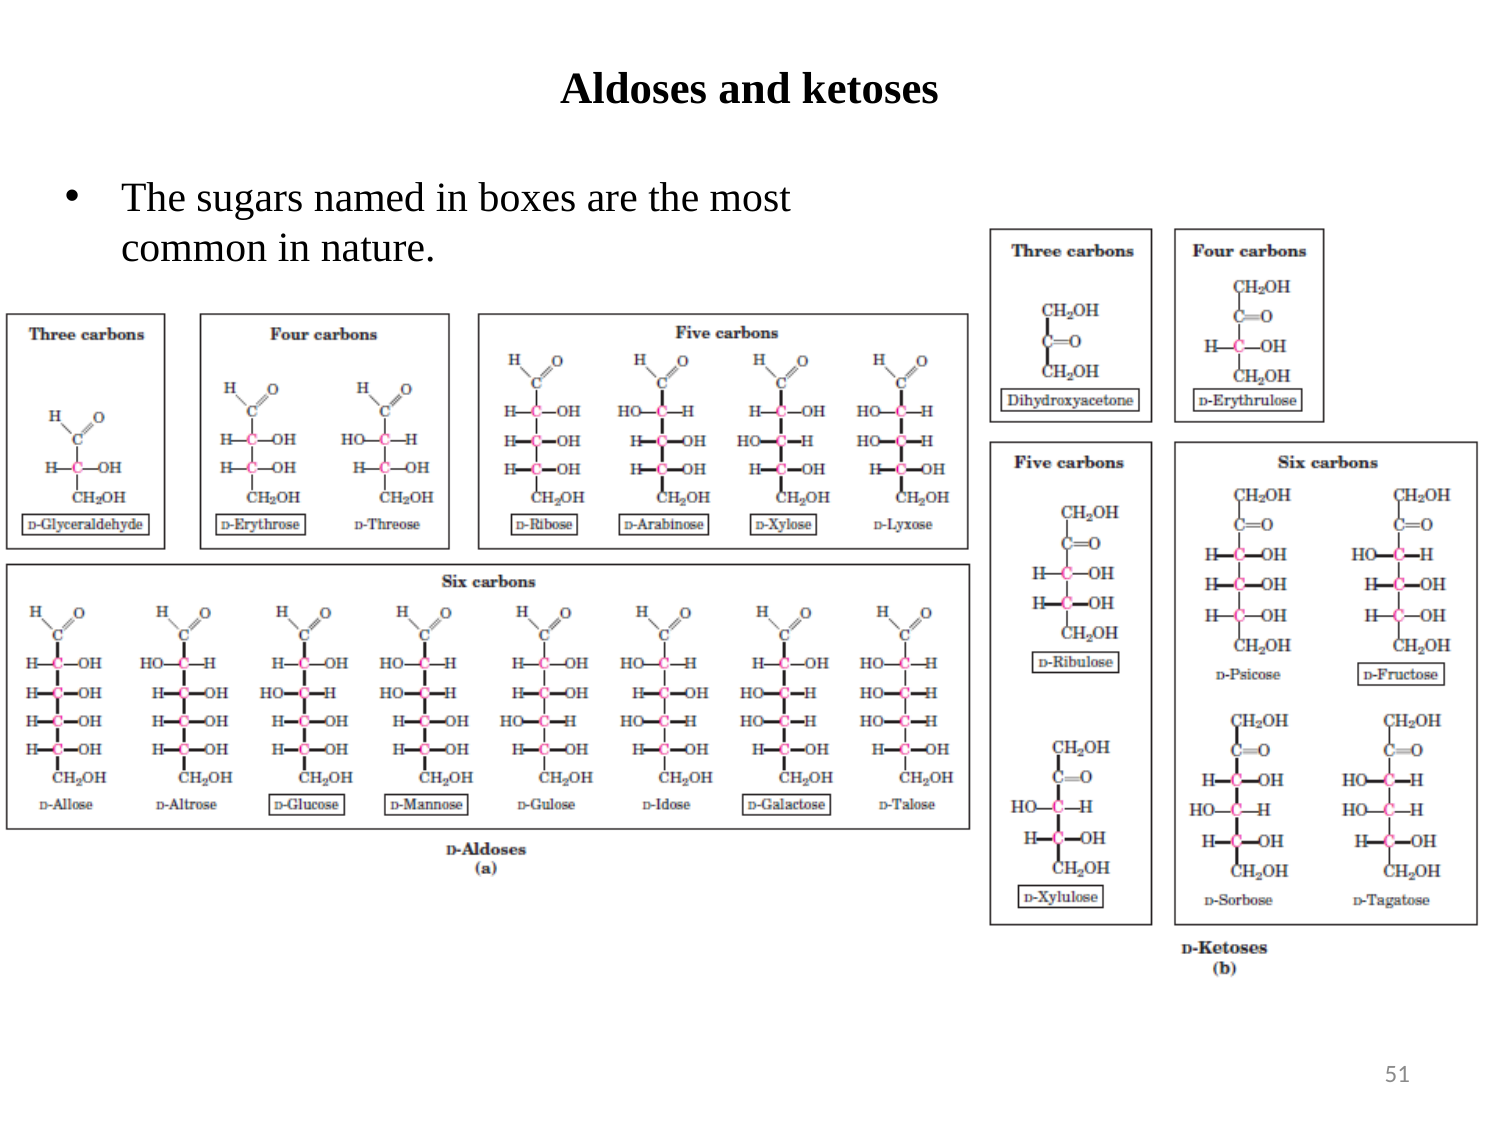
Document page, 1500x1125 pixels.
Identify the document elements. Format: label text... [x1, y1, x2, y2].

picture [0, 312, 973, 877]
text_box The sugars named in boxes are the most common in nature. [49, 162, 963, 278]
slide_number 51 [1074, 1042, 1425, 1103]
picture [982, 224, 1500, 979]
title Aldoses and ketoses [75, 50, 1425, 175]
